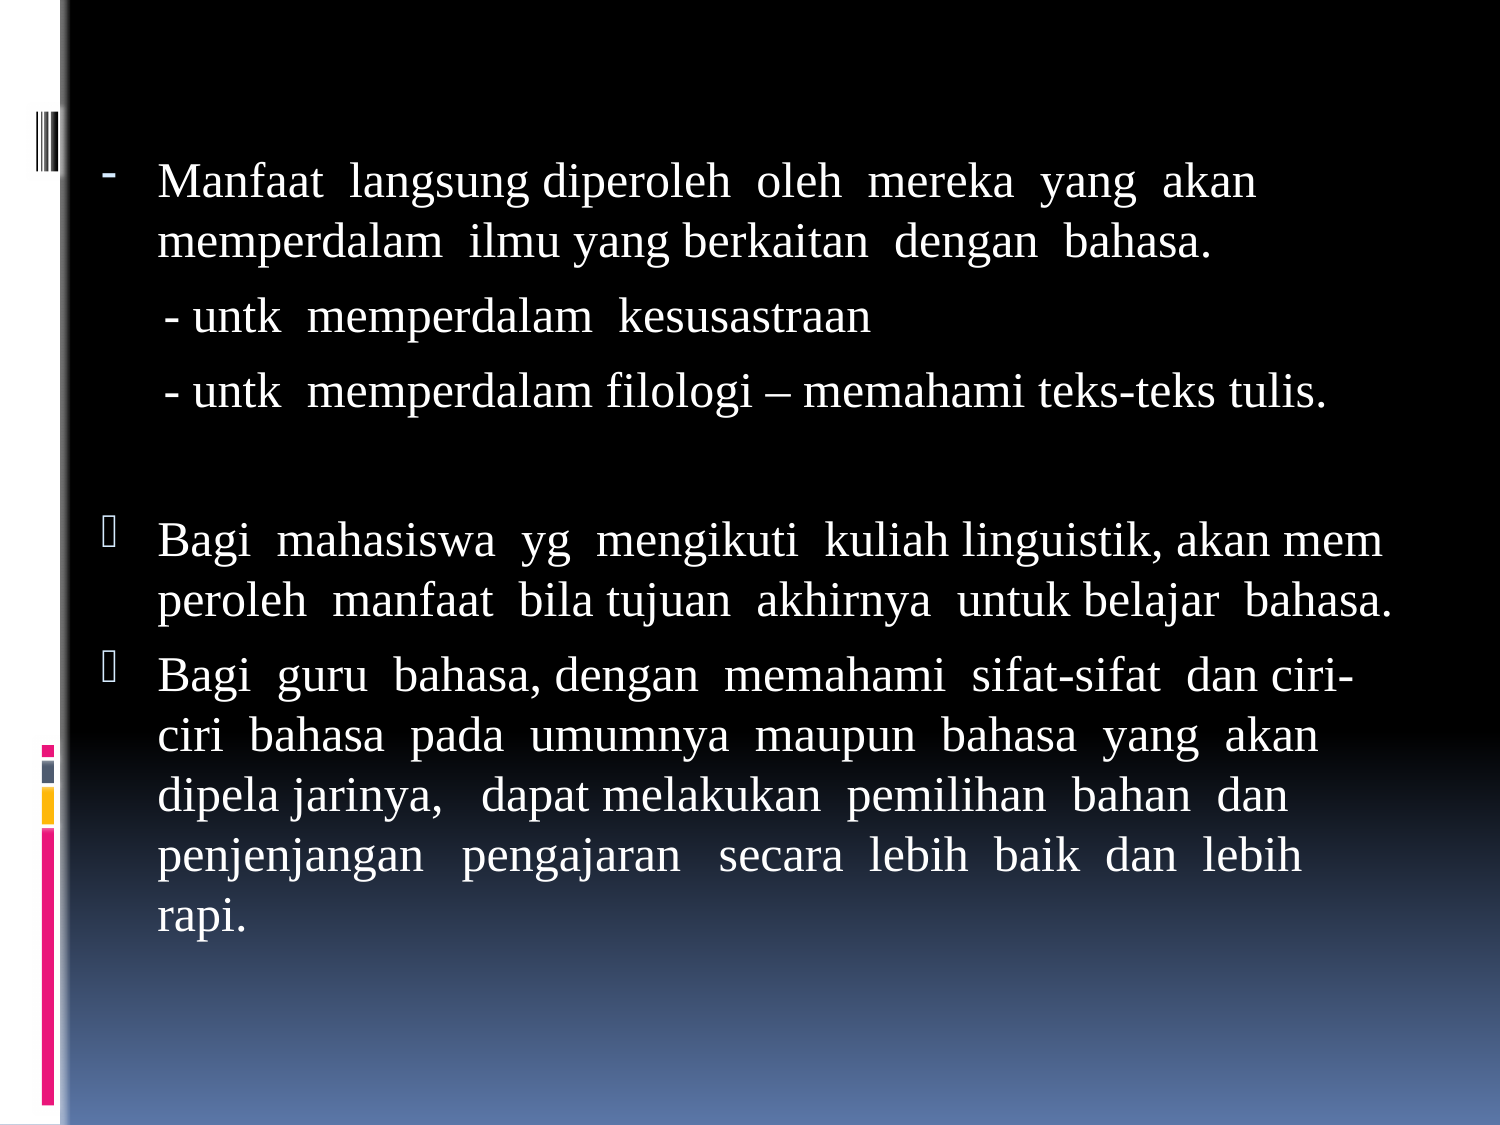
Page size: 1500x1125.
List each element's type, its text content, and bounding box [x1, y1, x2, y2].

list Manfaat langsung diperoleh oleh mereka yang akan memperdalam ilmu yang berkaitan dengan bahasa. - untk memperdalam kesusastraan - untk memperdalam filologi – memahami teks-teks tulis. Bagi mahasiswa yg mengikuti kuliah linguistik, akan mem peroleh manfaat bila tujuan akhirnya untuk belajar bahasa. Bagi guru bahasa, dengan memahami sifat-sifat dan ciri-ciri bahasa pada umumnya maupun bahasa yang akan dipela jarinya, dapat melakukan pemilihan bahan dan penjenjangan pengajaran secara lebih baik dan lebih rapi. [75, 140, 1425, 1005]
